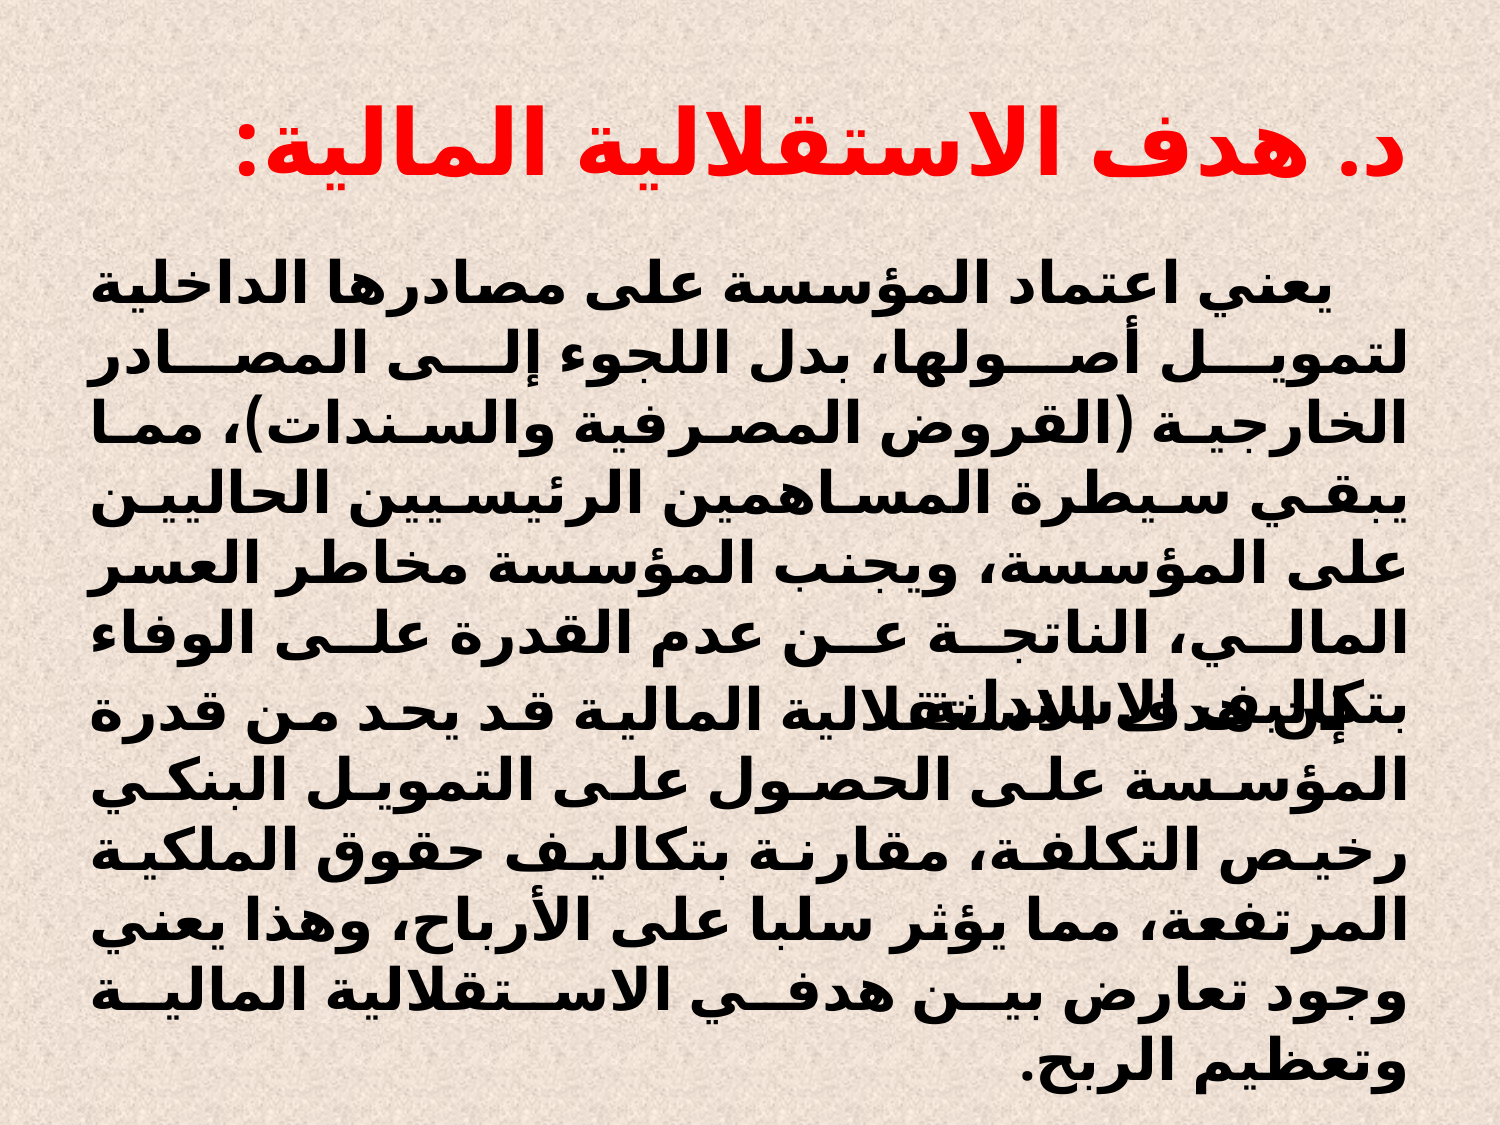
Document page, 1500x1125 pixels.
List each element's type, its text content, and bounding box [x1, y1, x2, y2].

title د. هدف الاستقلالية المالية: [75, 45, 1425, 233]
list يعني اعتماد المؤسسة على مصادرها الداخلية لتمويل أصولها، بدل اللجوء إلى المصادر الخارجية (القروض المصرفية والسندات)، مما يبقي سيطرة المساهمين الرئيسيين الحاليين على المؤسسة، ويجنب المؤسسة مخاطر العسر المالي، الناتجة عن عدم القدرة على الوفاء بتكاليف الاستدانة. [75, 237, 1425, 638]
text_box إن هدف الاستقلالية المالية قد يحد من قدرة المؤسسة على الحصول على التمويل البنكي رخيص التكلفة، مقارنة بتكاليف حقوق الملكية المرتفعة، مما يؤثر سلبا على الأرباح، وهذا يعني وجود تعارض بين هدفي الاستقلالية المالية وتعظيم الربح. [74, 664, 1425, 1100]
